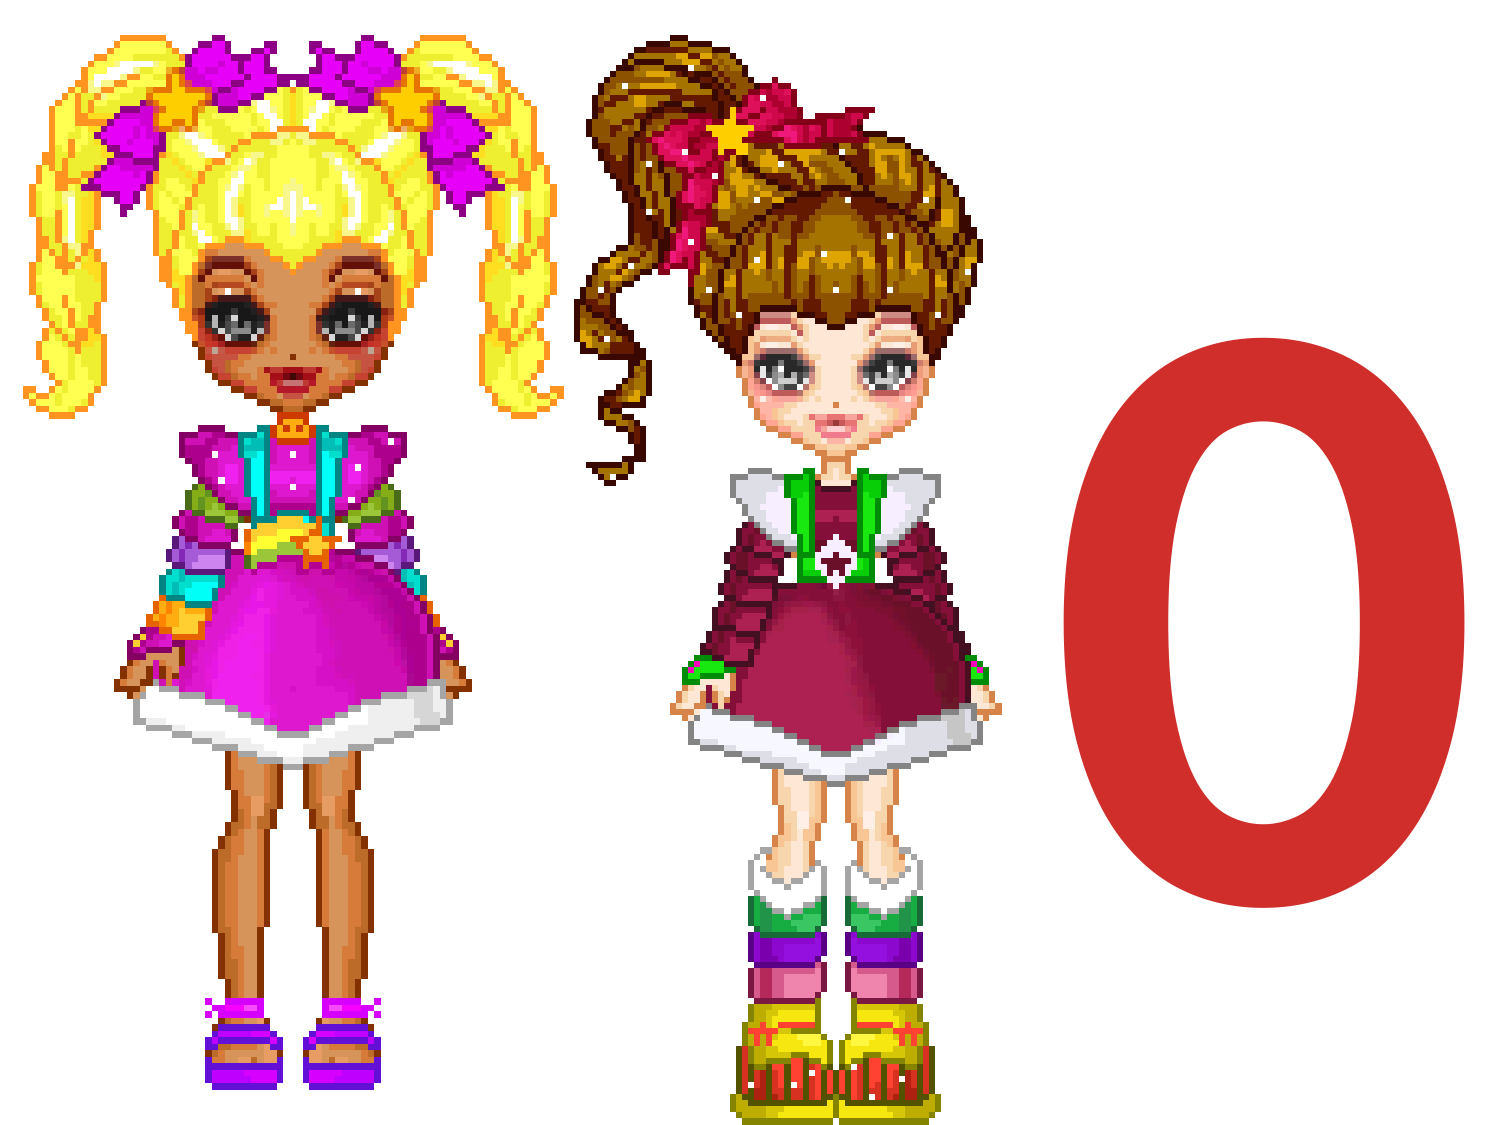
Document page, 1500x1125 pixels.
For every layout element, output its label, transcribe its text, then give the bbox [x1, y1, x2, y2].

picture [23, 34, 564, 1091]
text_box 0 [1031, 35, 1498, 1083]
picture [573, 34, 1002, 1125]
